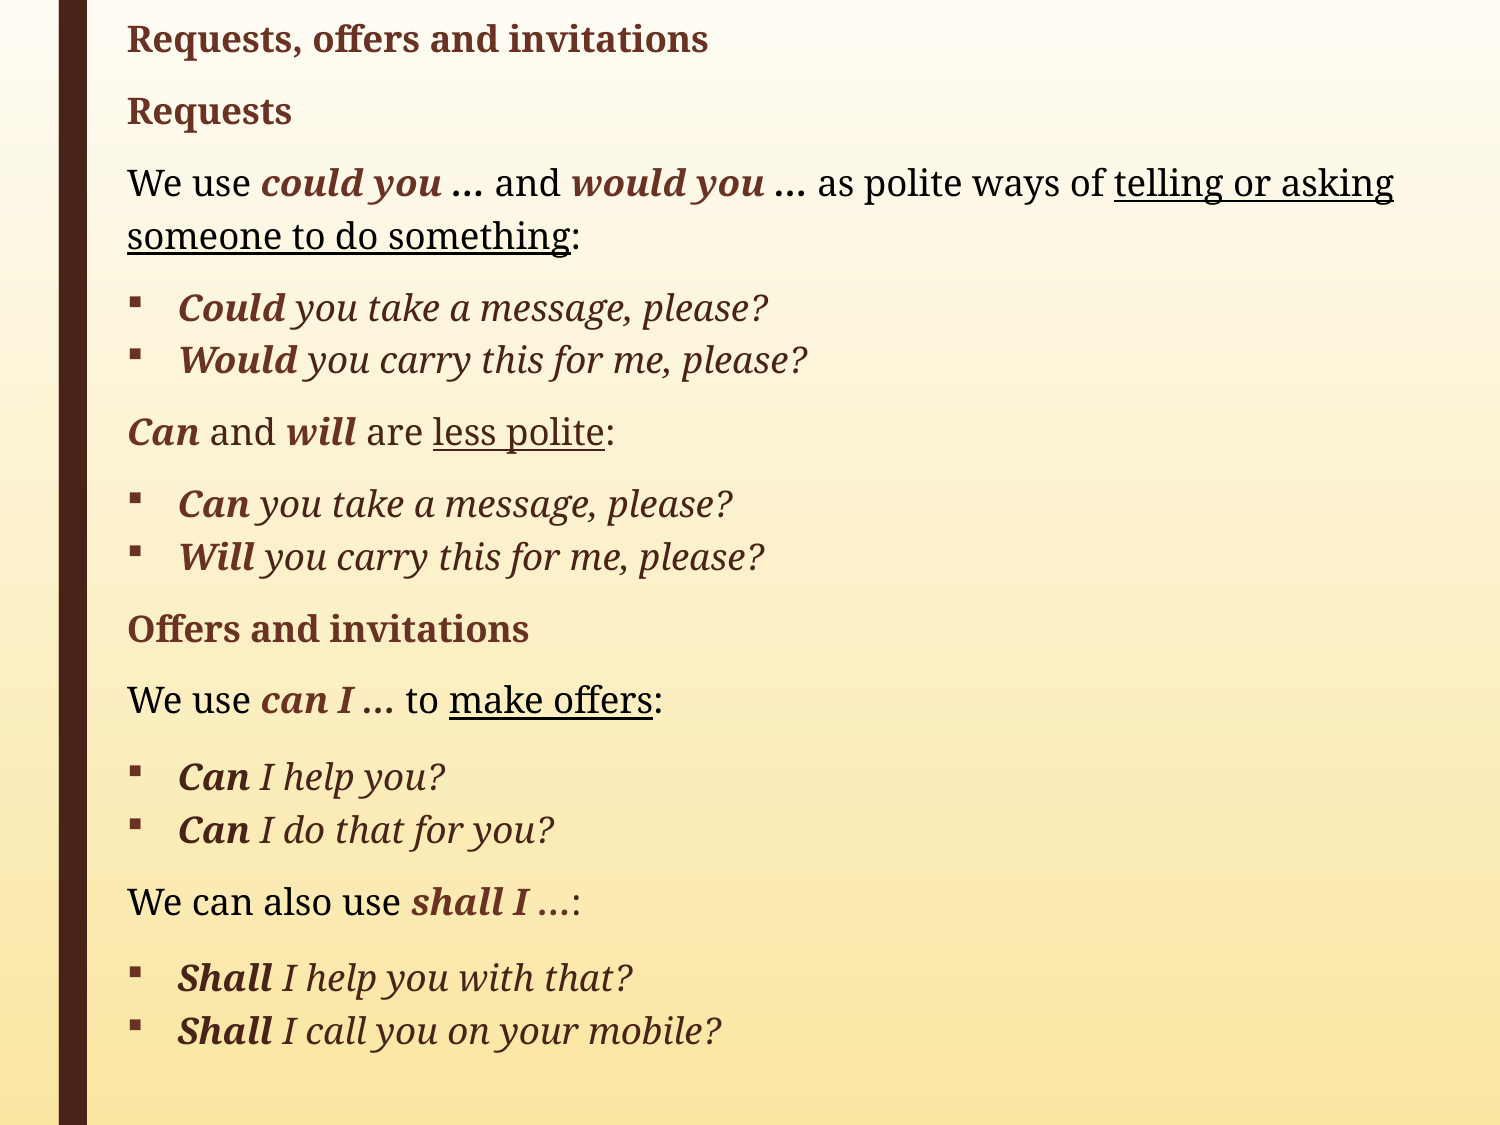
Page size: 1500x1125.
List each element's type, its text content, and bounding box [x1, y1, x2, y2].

list Requests, offers and invitations Requests We use could you … and would you … as polite ways of telling or asking someone to do something: Could you take a message, please? Would you carry this for me, please? Can and will are less polite: Can you take a message, please? Will you carry this for me, please? Offers and invitations We use can I … to make offers: Can I help you? Can I do that for you? We can also use shall I …: Shall I help you with that? Shall I call you on your mobile? [111, 0, 1474, 1100]
